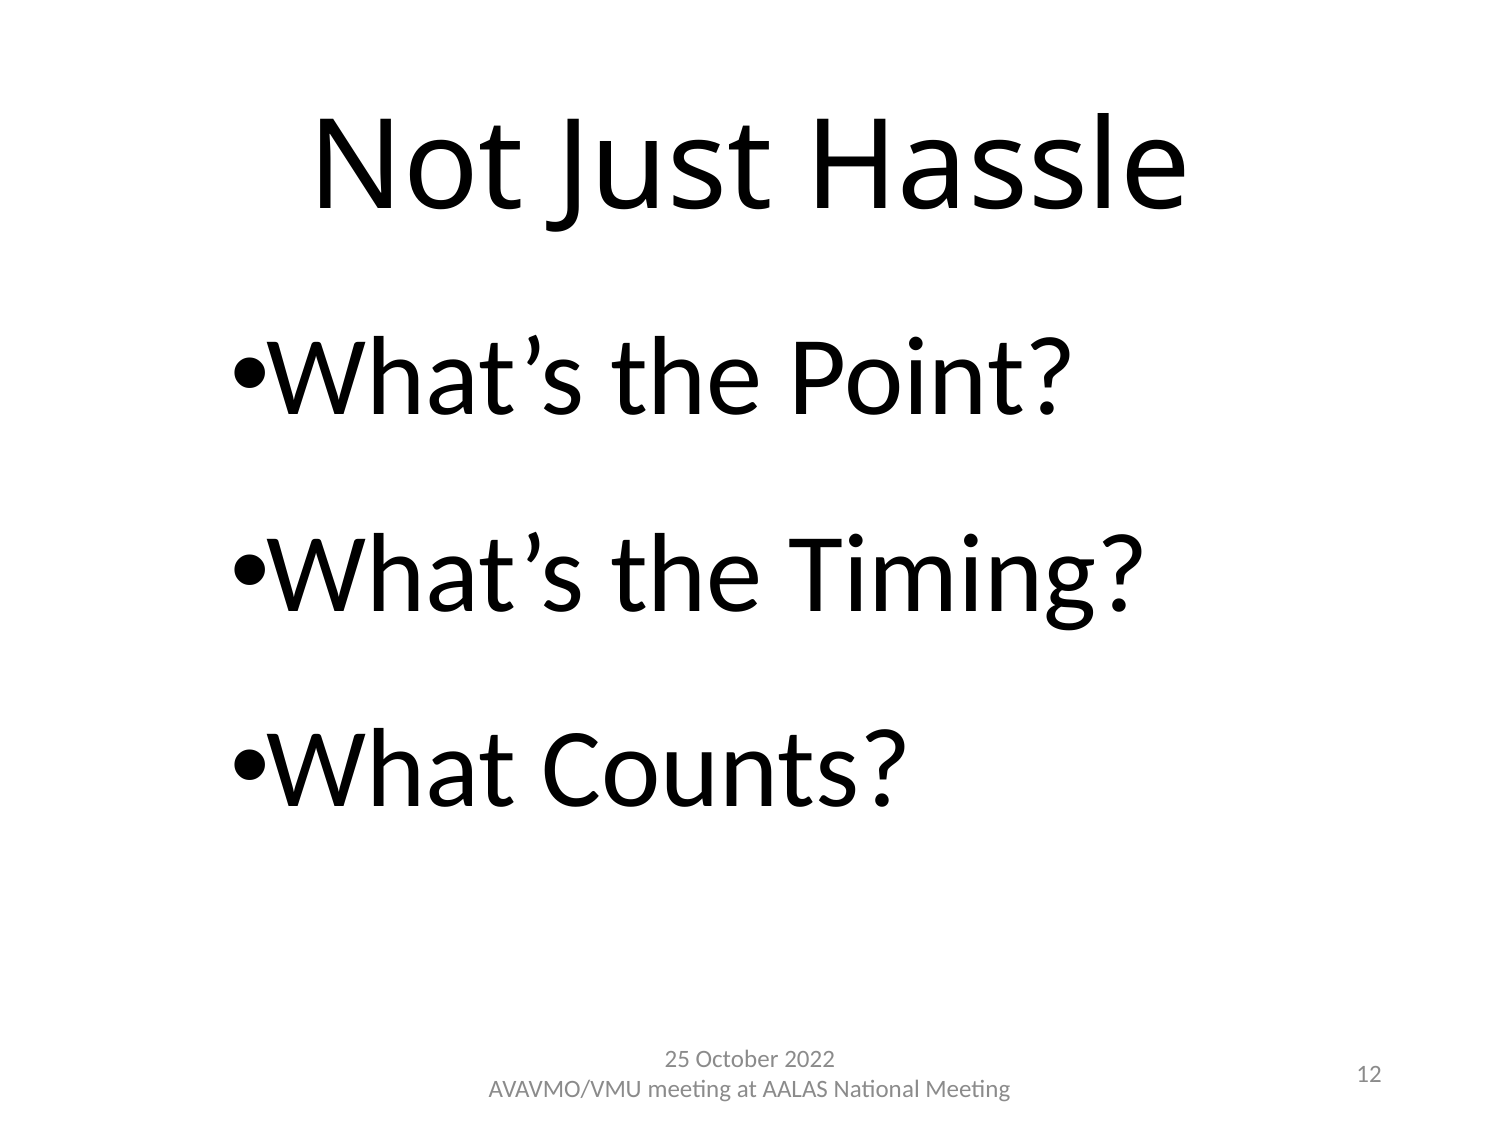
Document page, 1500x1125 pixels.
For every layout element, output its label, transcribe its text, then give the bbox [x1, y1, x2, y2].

text_box What’s the Timing? [215, 507, 1285, 644]
title Not Just Hassle [103, 59, 1397, 278]
list What’s the Point? [215, 309, 1285, 447]
footer 25 October 2022 AVAVMO/VMU meeting at AALAS National Meeting [468, 1042, 1032, 1103]
text_box What Counts? [215, 702, 1285, 839]
slide_number 12 [1059, 1042, 1397, 1103]
